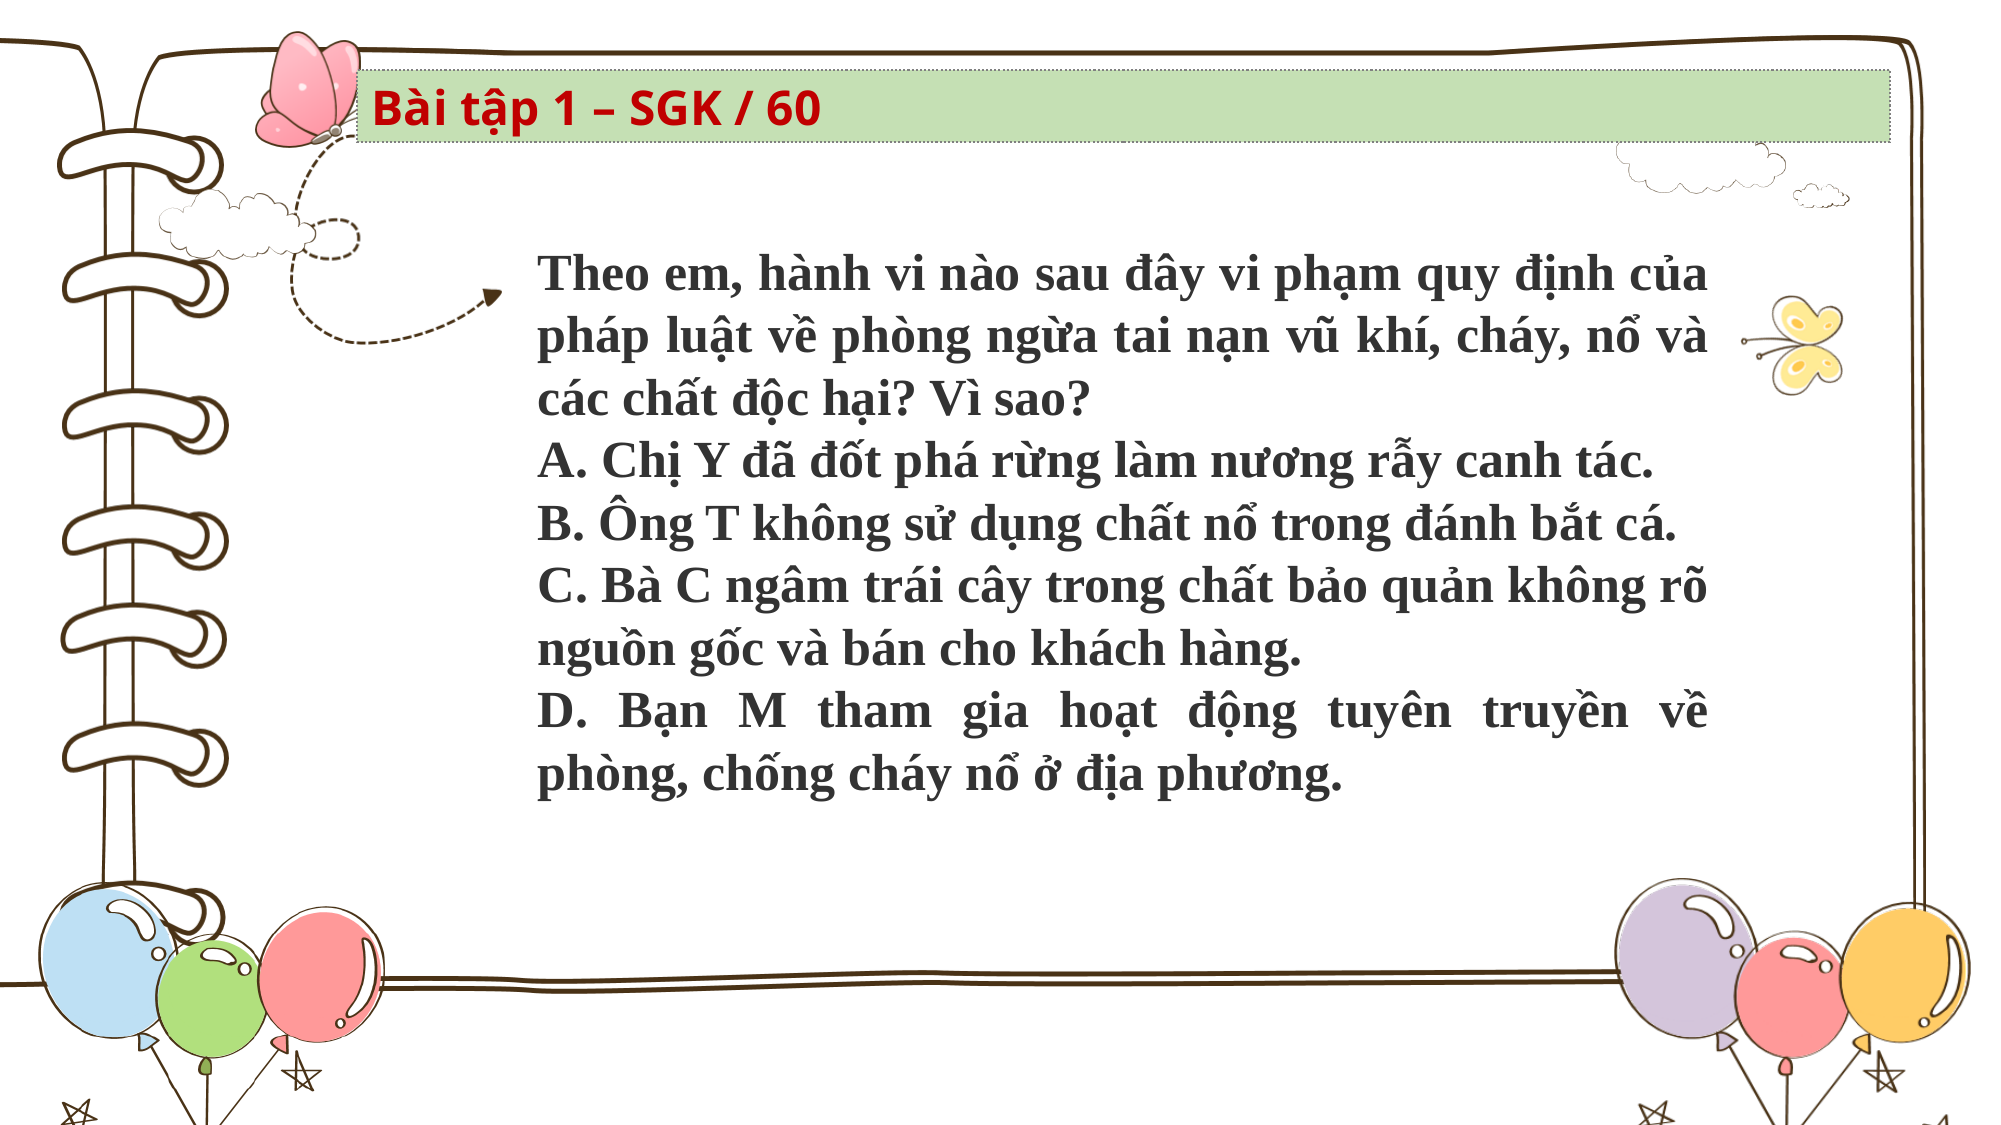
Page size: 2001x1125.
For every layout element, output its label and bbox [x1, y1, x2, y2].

picture [150, 31, 502, 345]
picture [38, 882, 385, 1125]
picture [1614, 878, 1971, 1125]
picture [1614, 114, 1874, 208]
picture [1728, 273, 1872, 417]
text_box [0, 24, 1926, 994]
